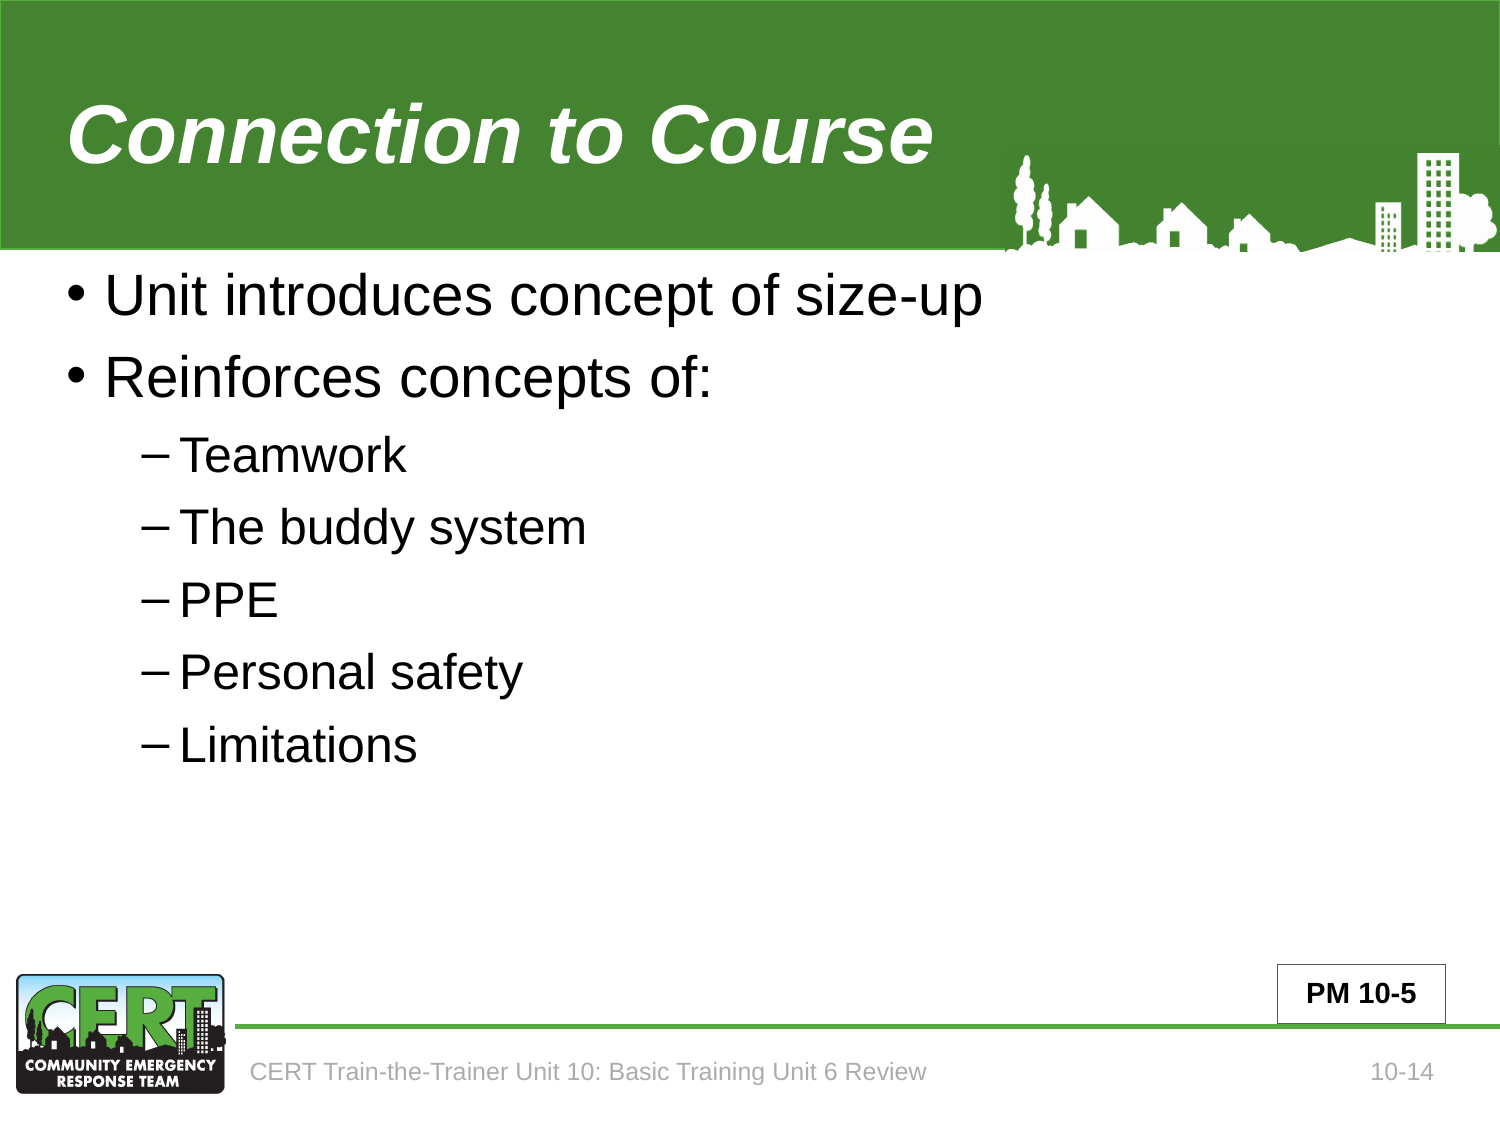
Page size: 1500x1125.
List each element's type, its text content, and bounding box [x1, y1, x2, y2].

list CERT Train-the-Trainer Unit 10: Basic Training Unit 6 Review [234, 1047, 963, 1098]
list Unit introduces concept of size-up Reinforces concepts of: Teamwork The buddy system PPE Personal safety Limitations [51, 249, 1449, 1034]
list 10-14 [1153, 1047, 1450, 1098]
title Connection to Course (Unit 10) [51, 52, 1005, 220]
picture [1005, 145, 1500, 252]
picture [15, 973, 226, 1094]
list PM 10-5 [1277, 964, 1446, 1024]
